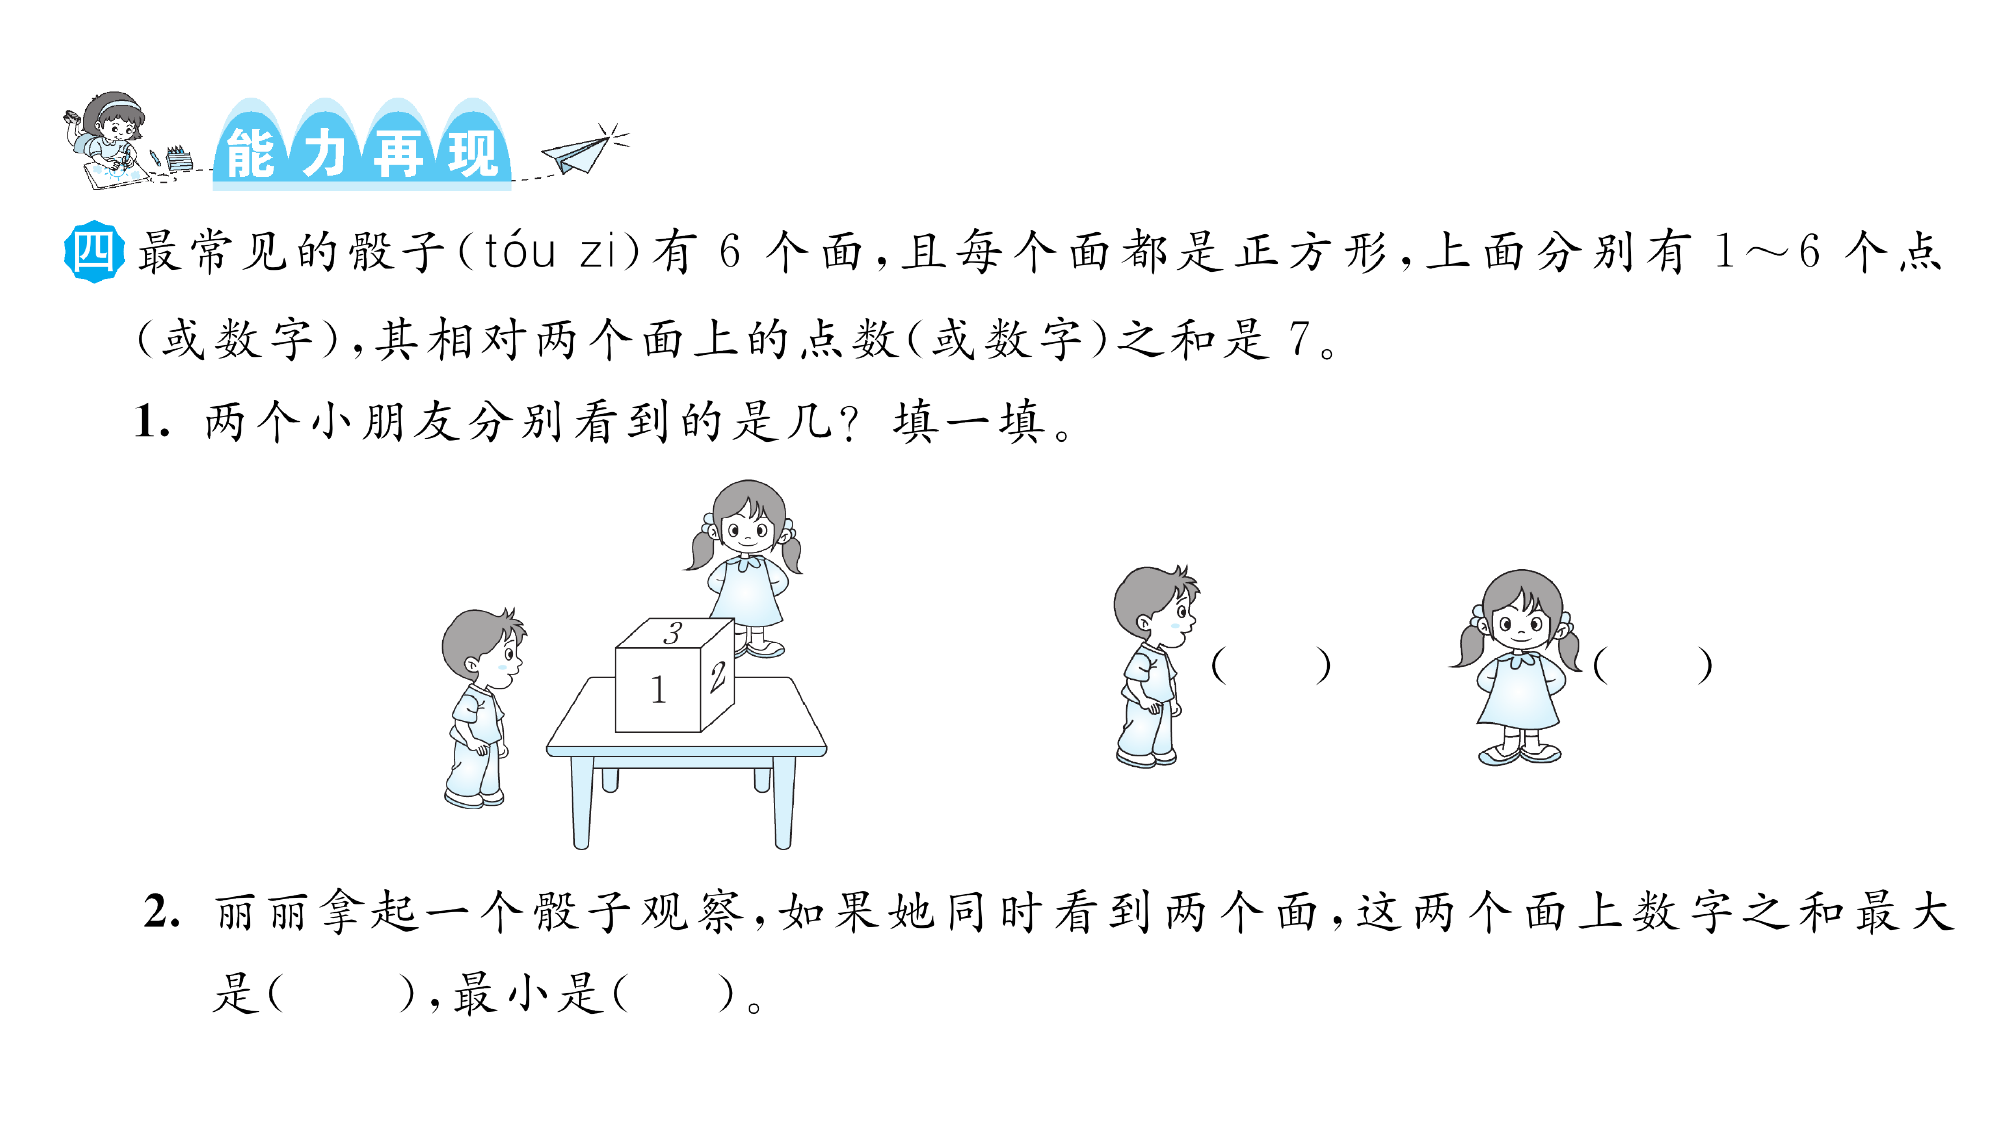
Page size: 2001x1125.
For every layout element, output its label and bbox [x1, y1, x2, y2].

picture [58, 58, 2000, 1028]
